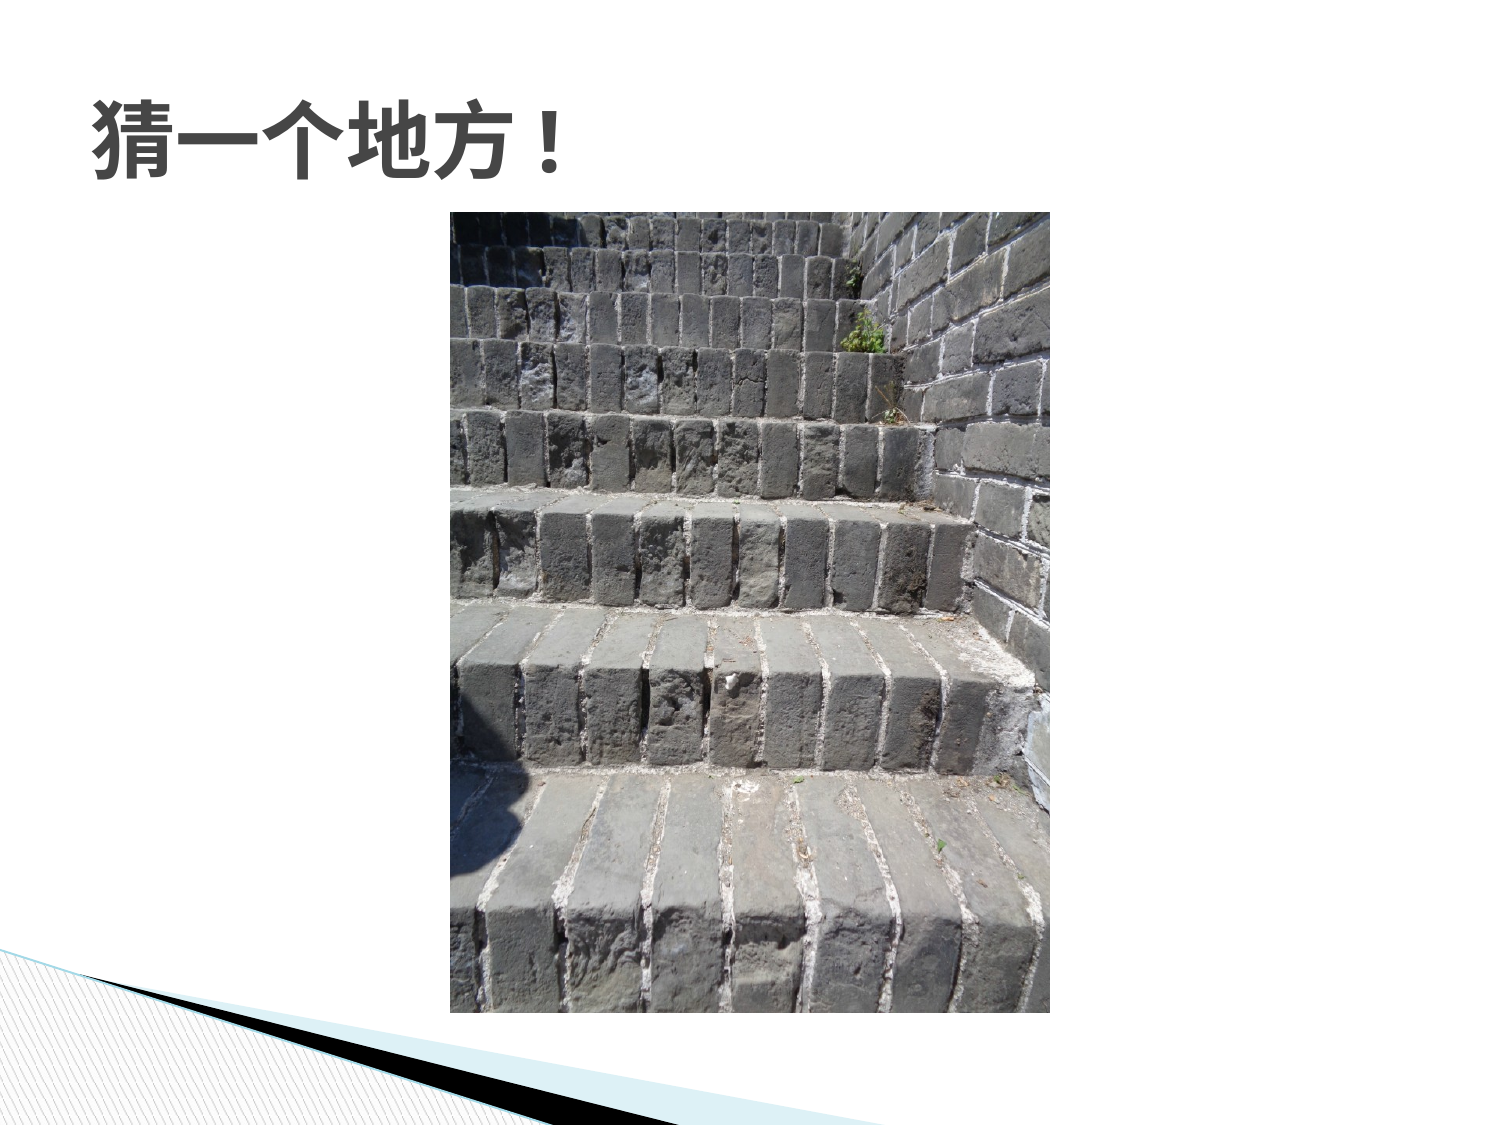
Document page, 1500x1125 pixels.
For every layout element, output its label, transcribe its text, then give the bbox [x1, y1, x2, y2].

title 猜一个地方! [75, 45, 1425, 233]
picture [449, 212, 1051, 1013]
